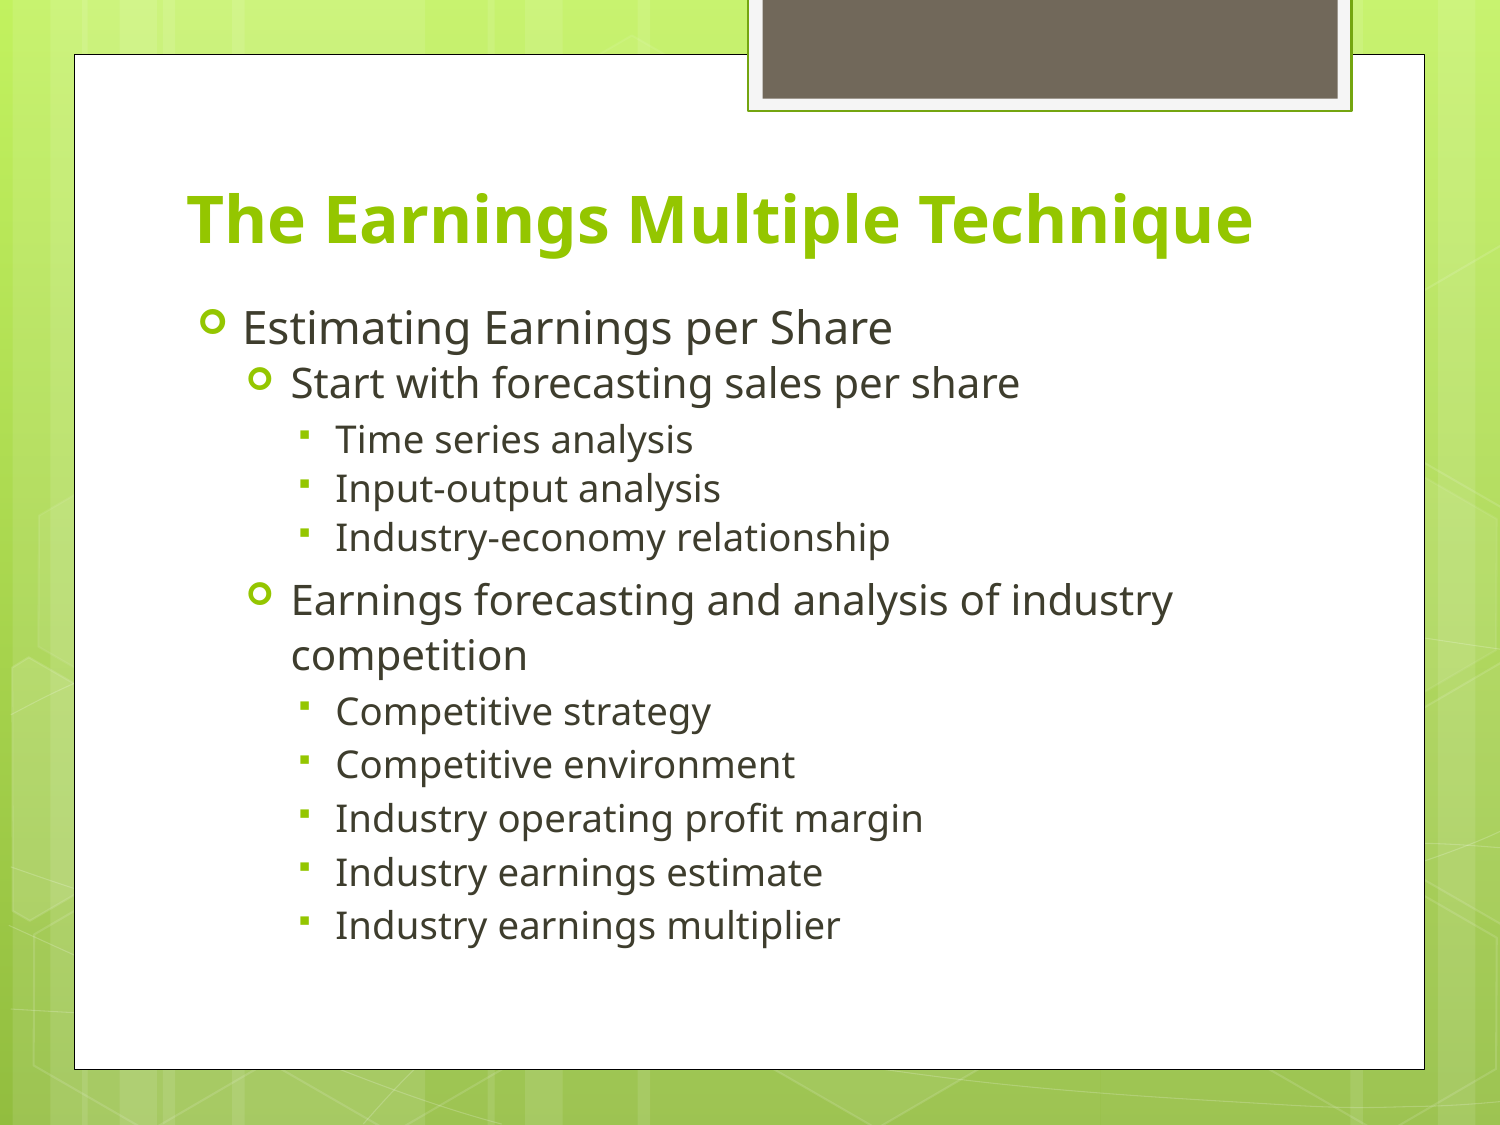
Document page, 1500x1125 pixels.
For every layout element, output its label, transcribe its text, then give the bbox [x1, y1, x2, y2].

title The Earnings Multiple Technique [171, 168, 1324, 264]
list Estimating Earnings per Share Start with forecasting sales per share Time series analysis Input-output analysis Industry-economy relationship Earnings forecasting and analysis of industry competition Competitive strategy Competitive environment Industry operating profit margin Industry earnings estimate Industry earnings multiplier [171, 297, 1283, 957]
